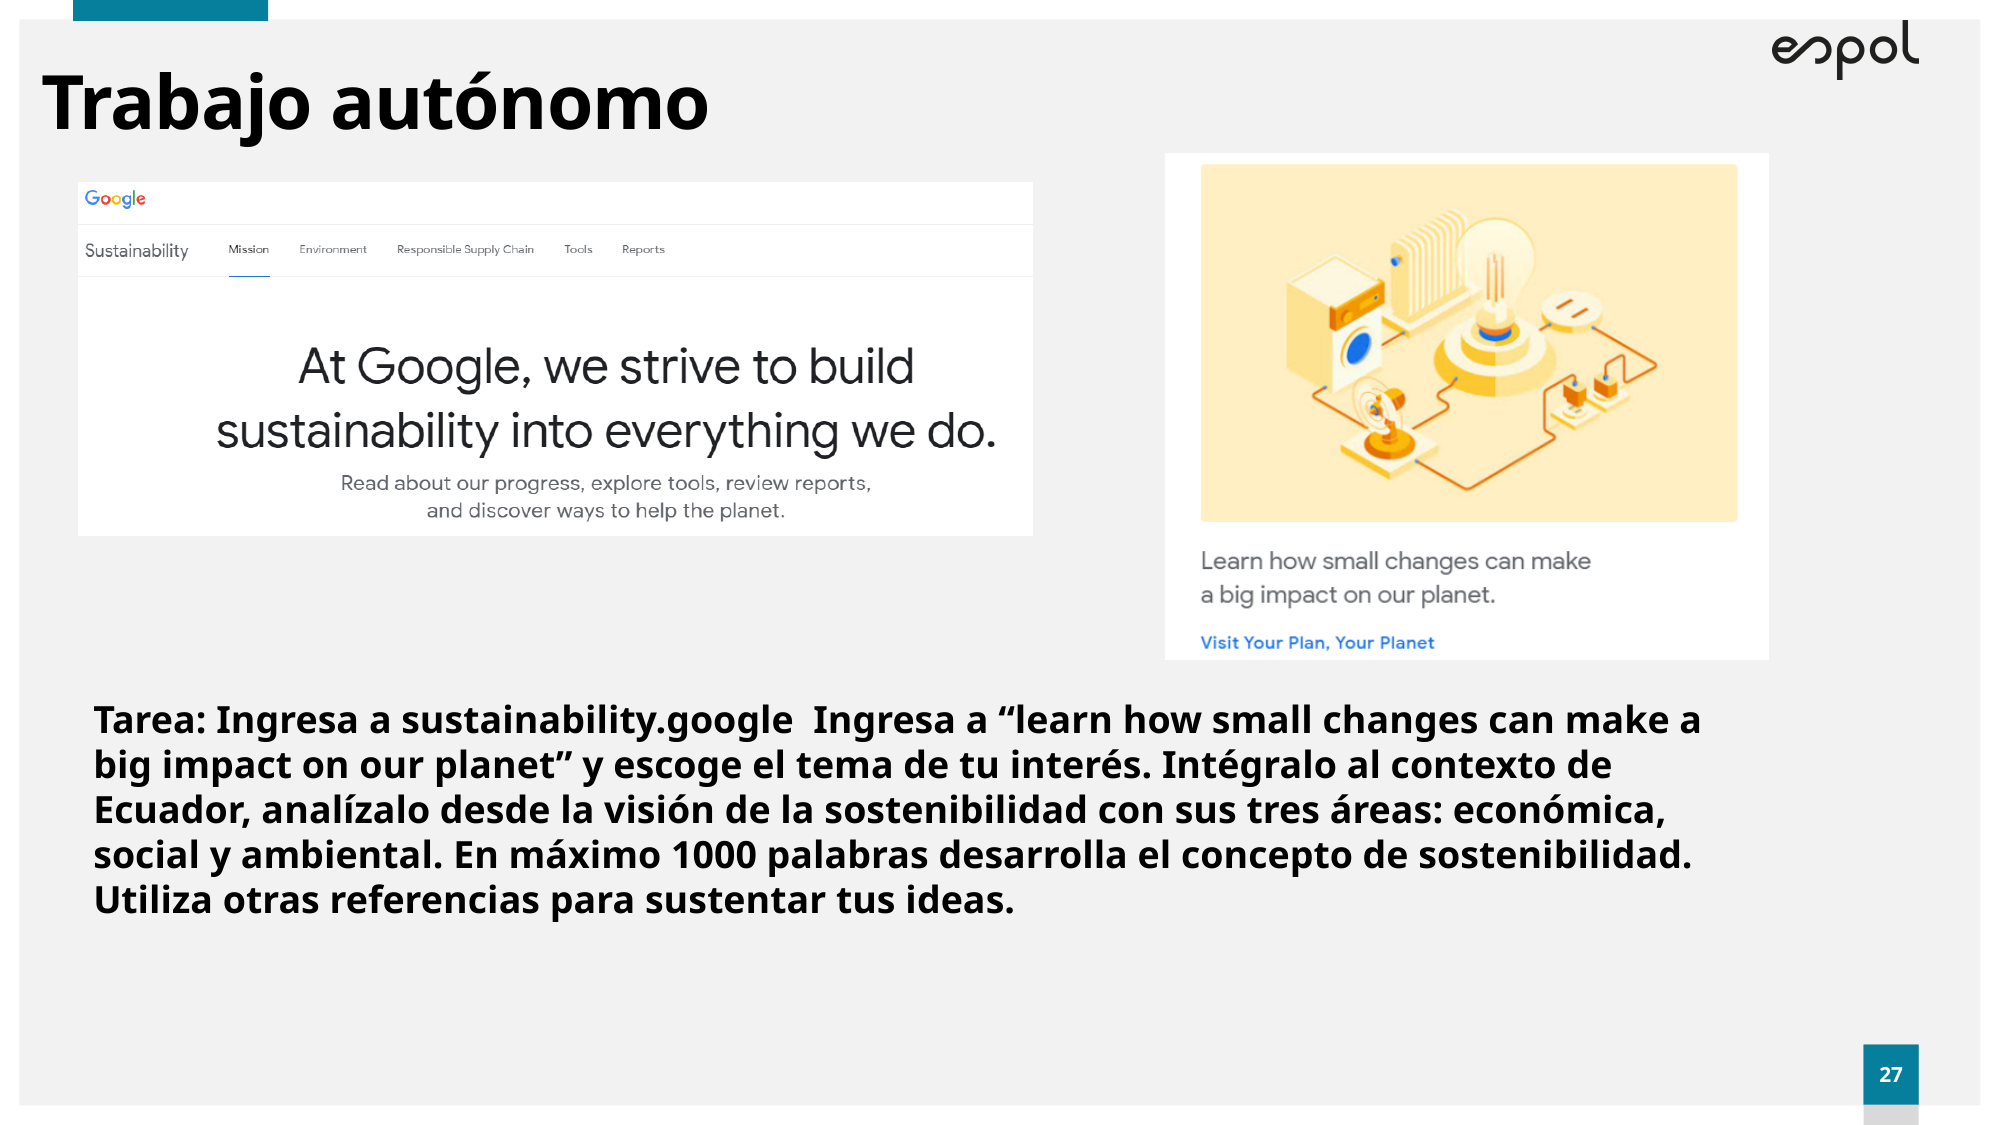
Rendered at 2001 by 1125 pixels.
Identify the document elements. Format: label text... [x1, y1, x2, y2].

picture [1772, 20, 1919, 80]
picture [1165, 153, 1769, 660]
text_box Tarea: Ingresa a sustainability.google Ingresa a “learn how small changes can make a big impact on our planet” y escoge el tema de tu interés. Intégralo al contexto de Ecuador, analízalo desde la visión de la sostenibilidad con sus tres áreas: económica, social y ambiental. En máximo 1000 palabras desarrolla el concepto de sostenibilidad. Utiliza otras referencias para sustentar tus ideas. [78, 688, 1724, 929]
title Trabajo autónomo [26, 56, 1860, 154]
picture [78, 182, 1033, 537]
